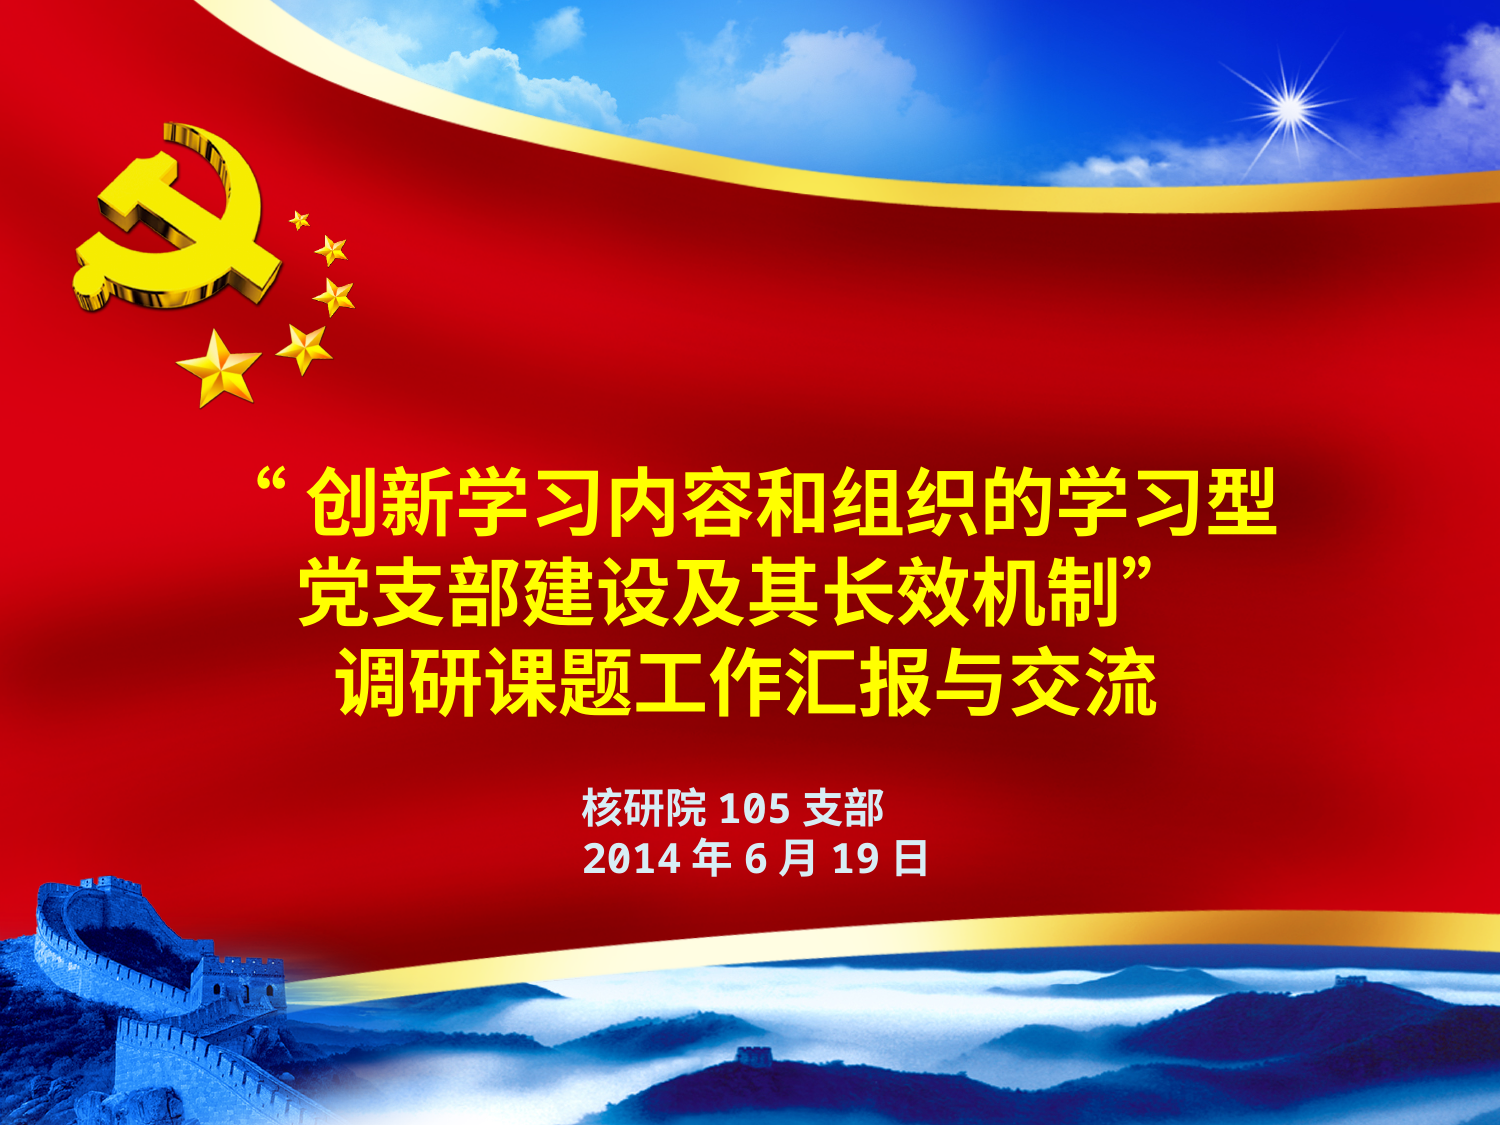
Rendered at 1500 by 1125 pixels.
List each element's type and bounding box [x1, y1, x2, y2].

picture [0, 0, 1500, 1125]
text_box [173, 209, 357, 416]
